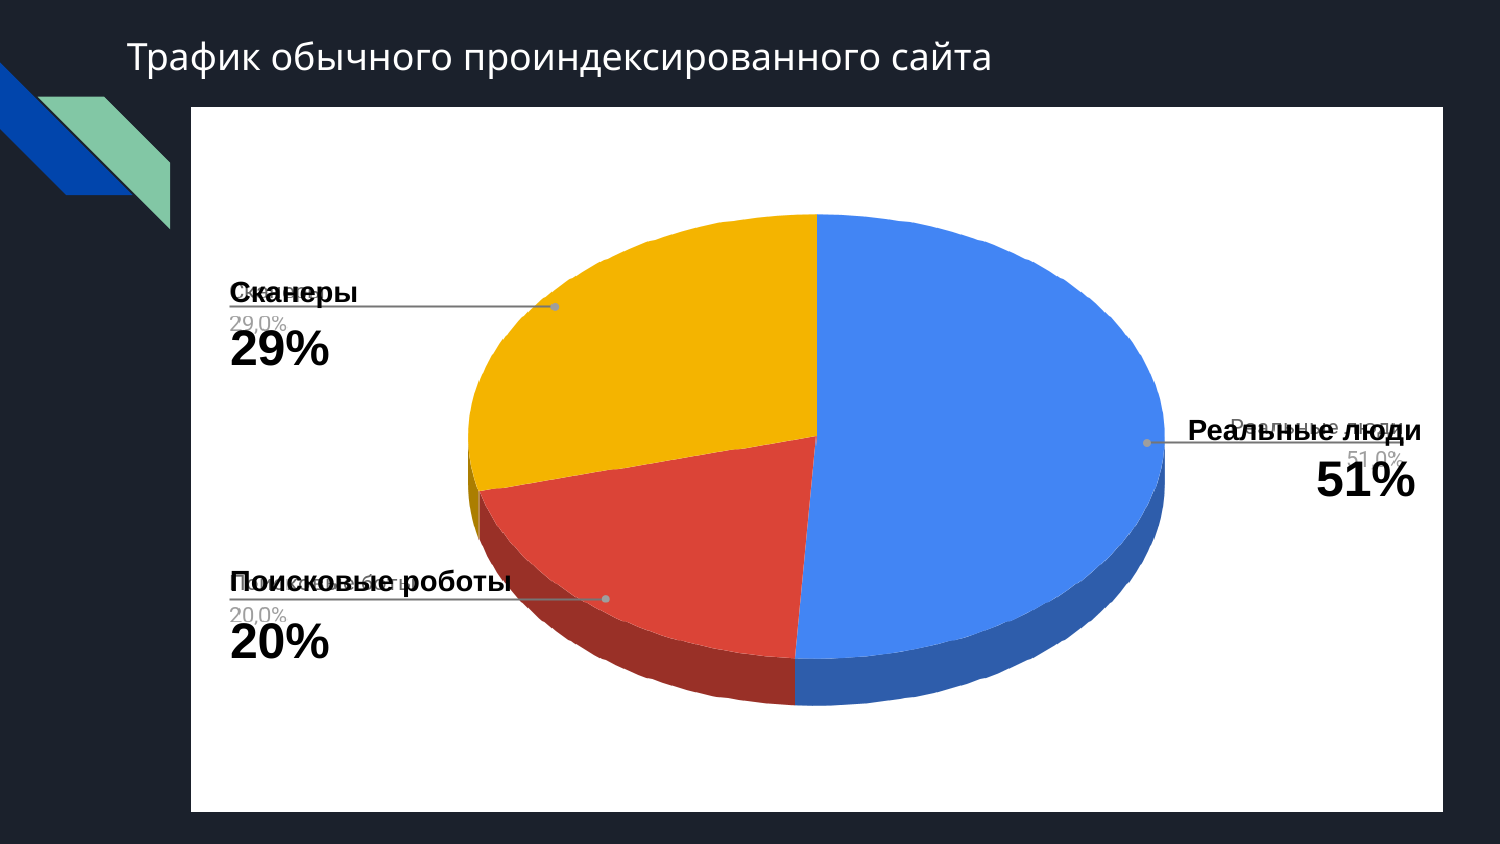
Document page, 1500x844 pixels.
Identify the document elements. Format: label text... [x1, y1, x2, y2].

text_box Трафик обычного проиндексированного сайта [111, 17, 1231, 132]
picture [191, 107, 1444, 812]
